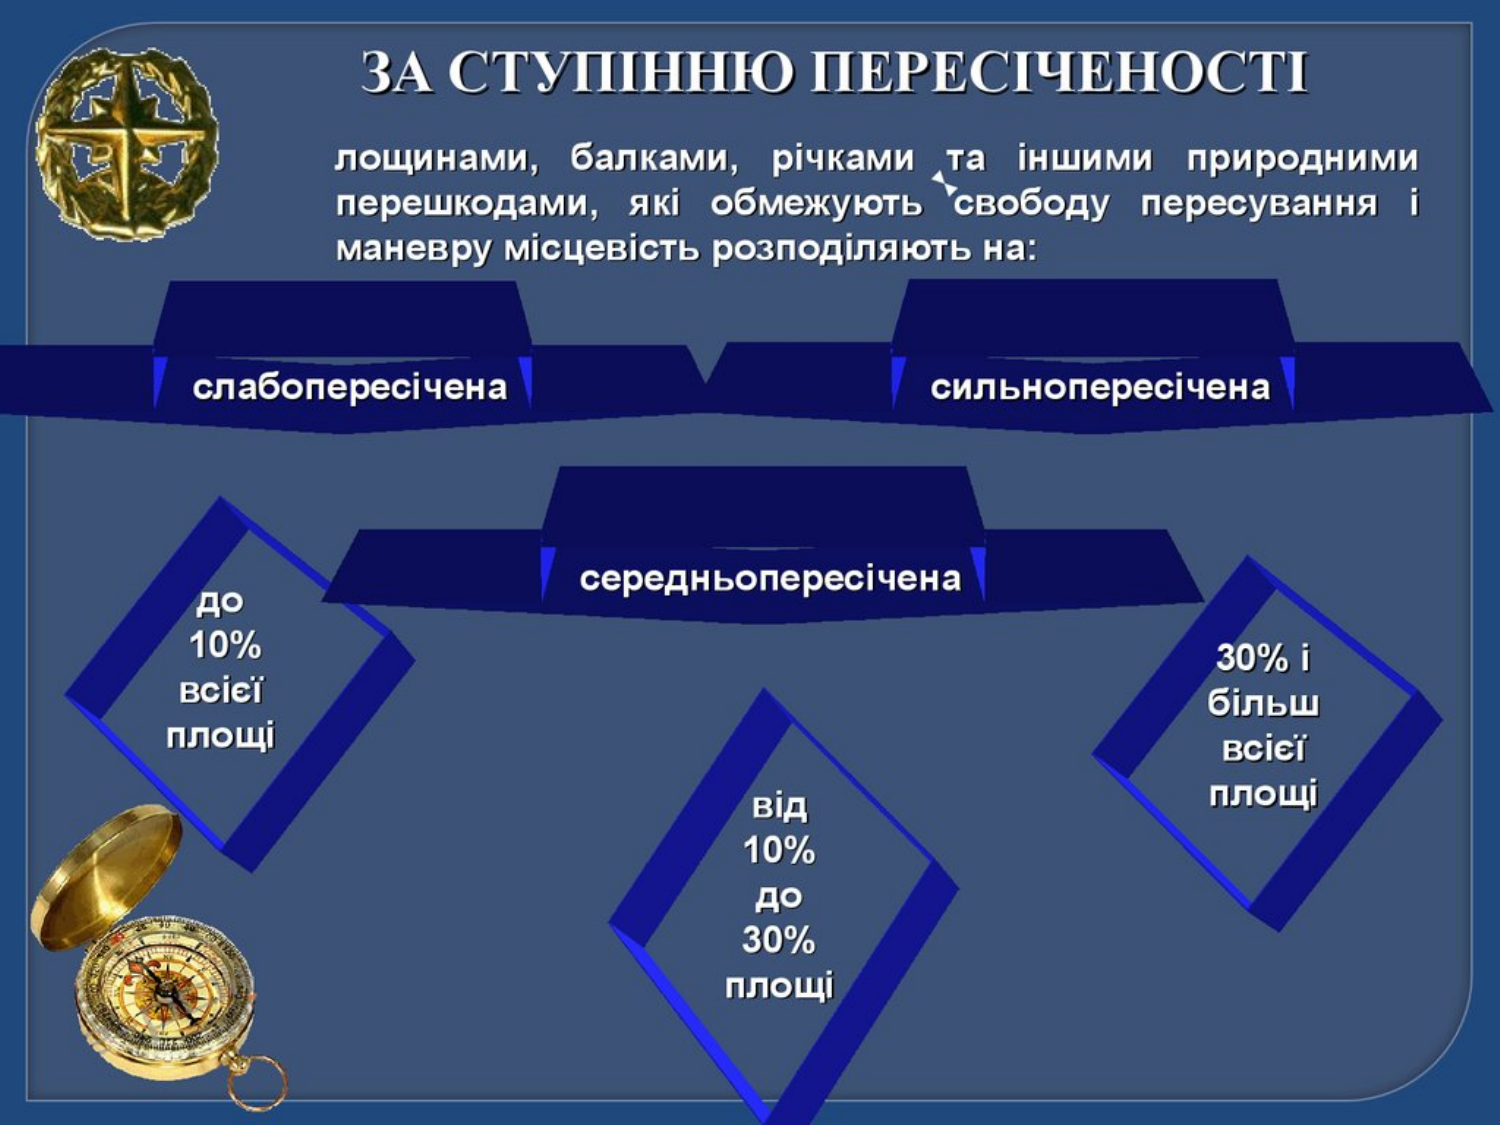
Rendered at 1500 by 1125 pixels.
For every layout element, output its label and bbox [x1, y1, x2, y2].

list [0, 0, 1500, 1125]
